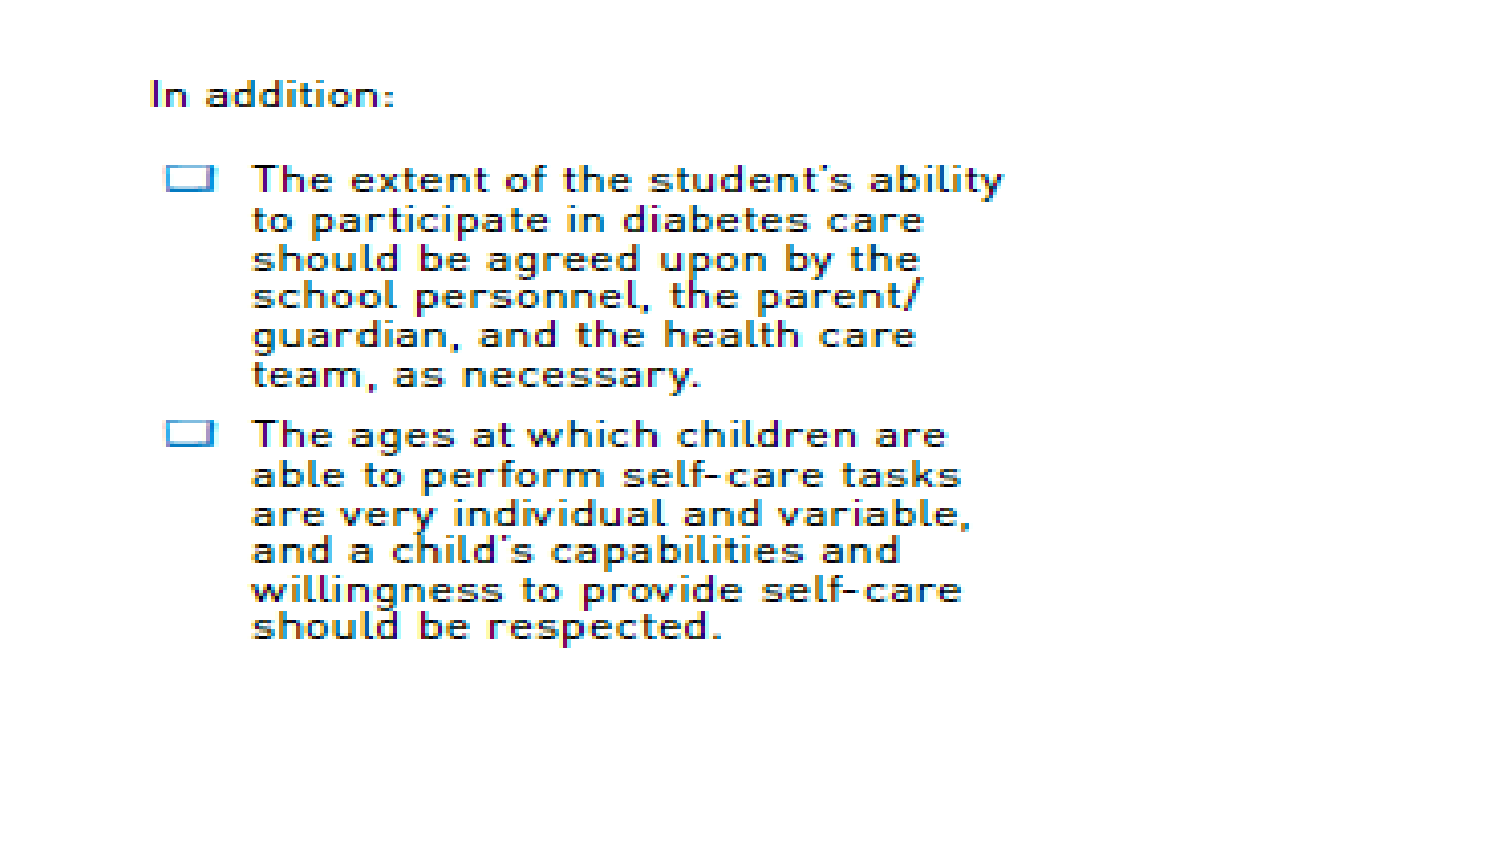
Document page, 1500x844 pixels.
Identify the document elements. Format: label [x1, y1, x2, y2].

picture [0, 29, 1095, 718]
